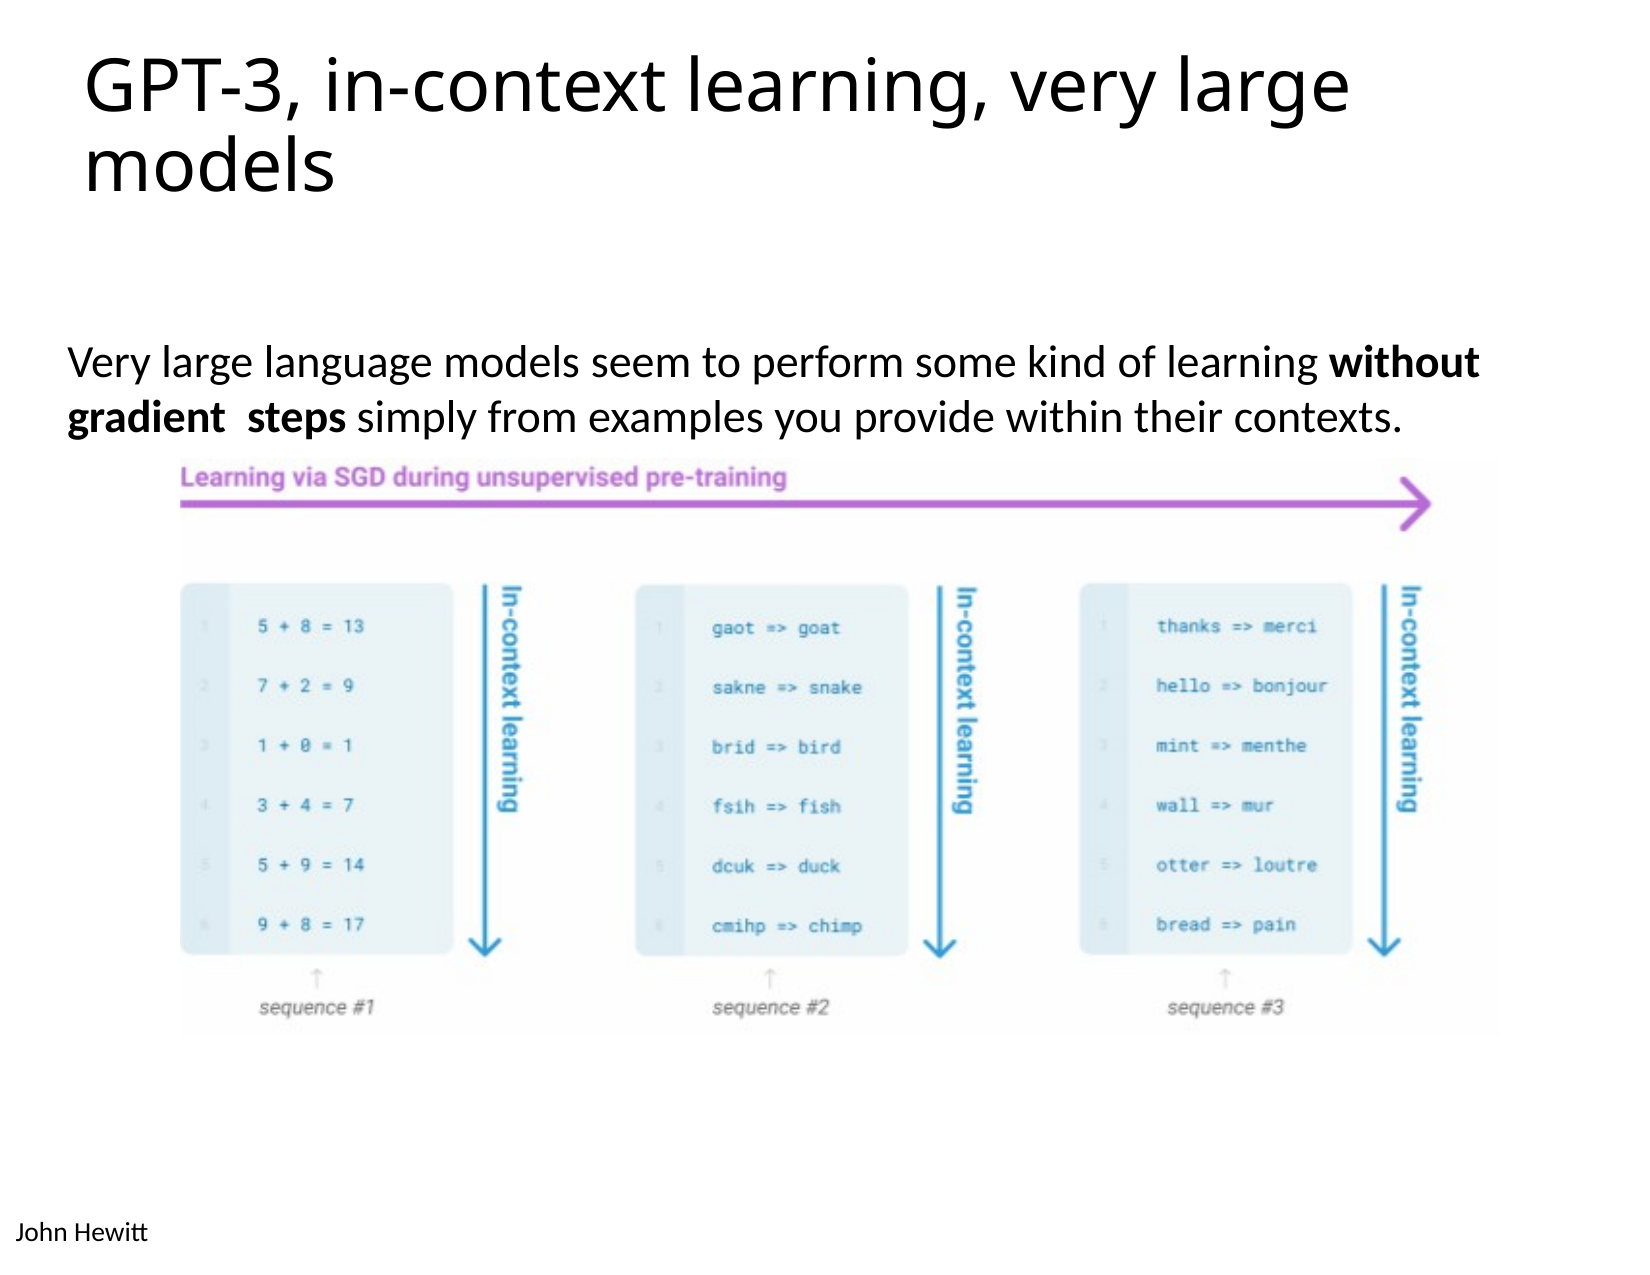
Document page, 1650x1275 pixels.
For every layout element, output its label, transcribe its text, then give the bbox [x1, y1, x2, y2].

text_box [180, 458, 1501, 1037]
text_box Very large language models seem to perform some kind of learning without gradient steps simply from examples you provide within their contexts. [65, 329, 1493, 442]
title GPT-3, in-context learning, very large models [69, 41, 1577, 131]
text_box John Hewitt [0, 1206, 164, 1254]
